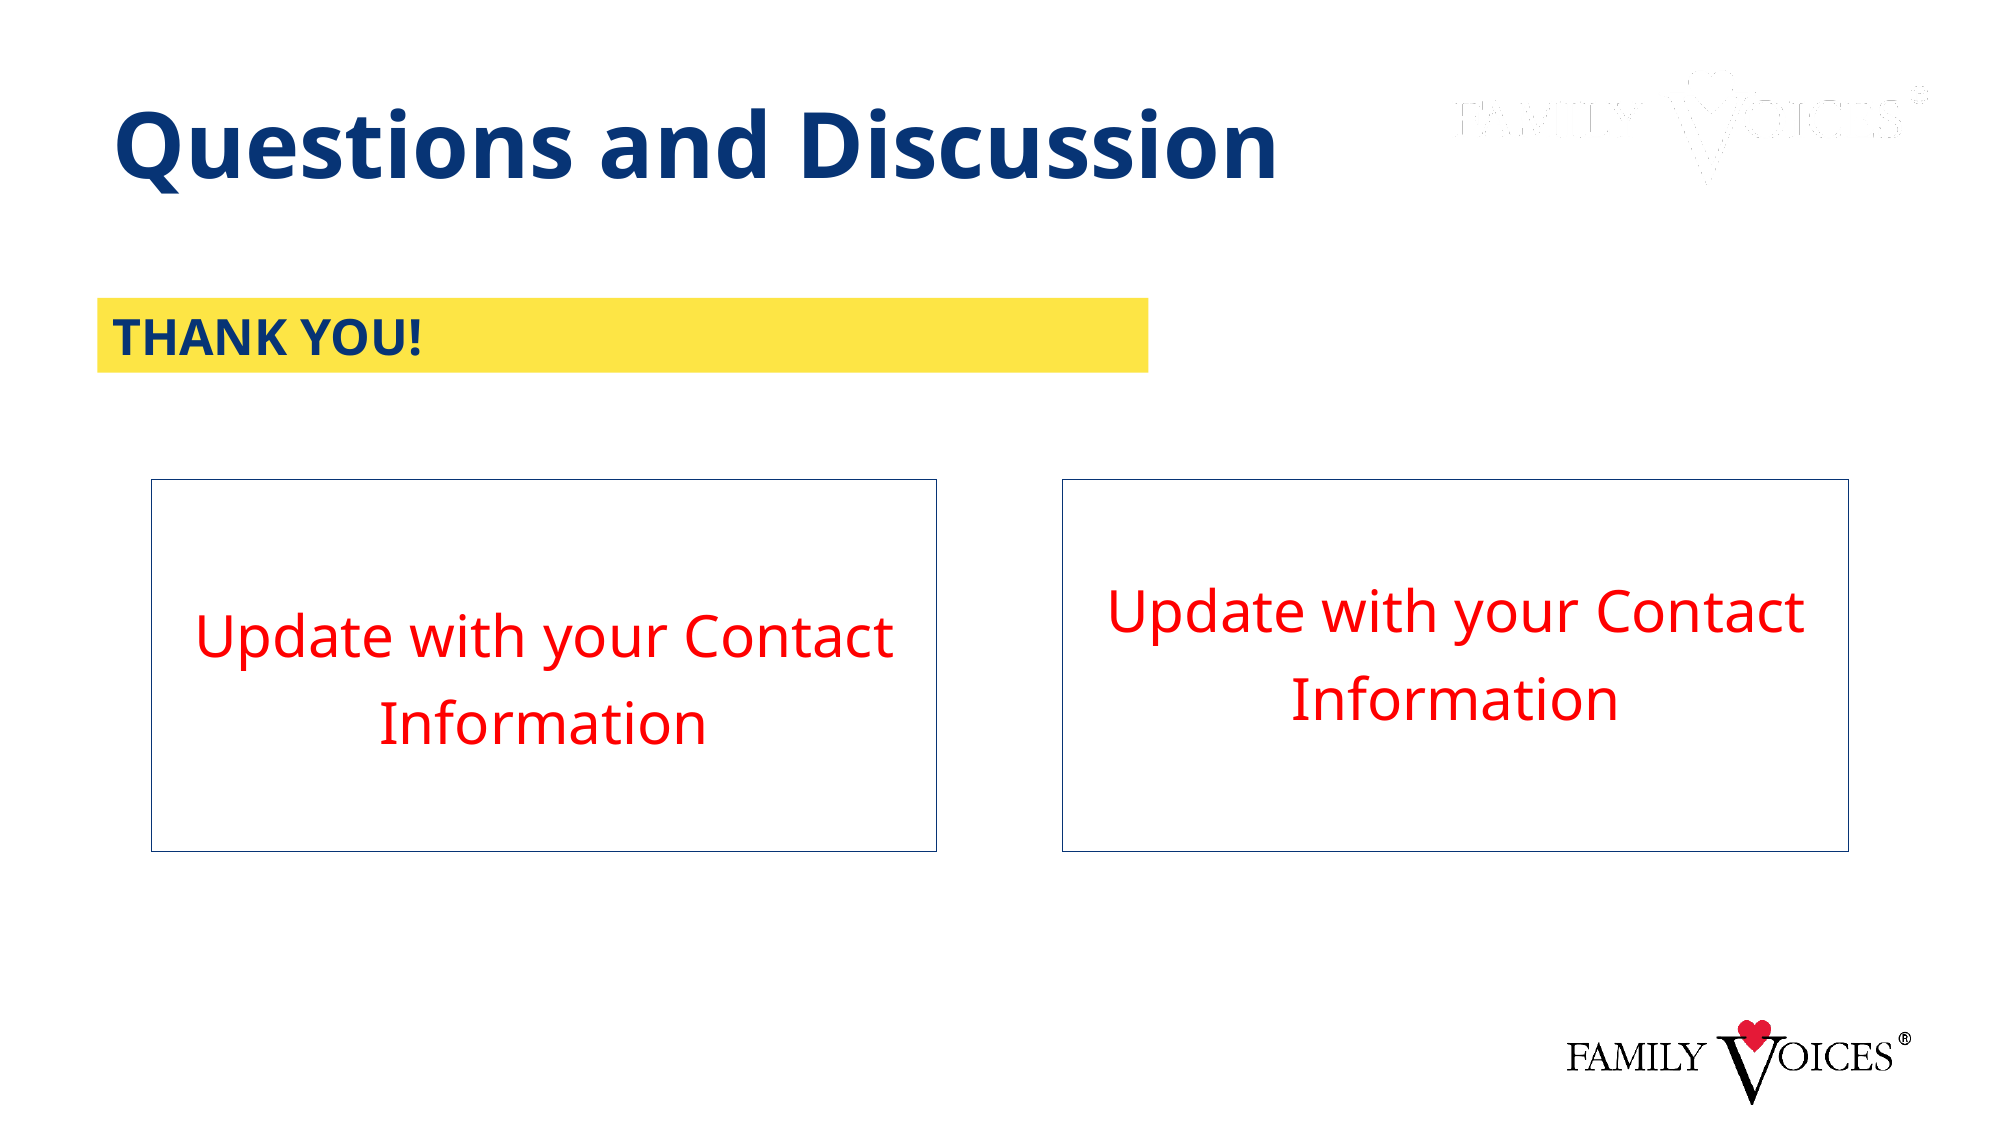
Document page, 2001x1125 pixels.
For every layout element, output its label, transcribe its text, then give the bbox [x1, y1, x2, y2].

picture [1452, 70, 1928, 185]
picture [1567, 1020, 1911, 1105]
text_box Update with your Contact Information [1062, 479, 1849, 852]
list Update with your Contact Information [151, 479, 937, 852]
